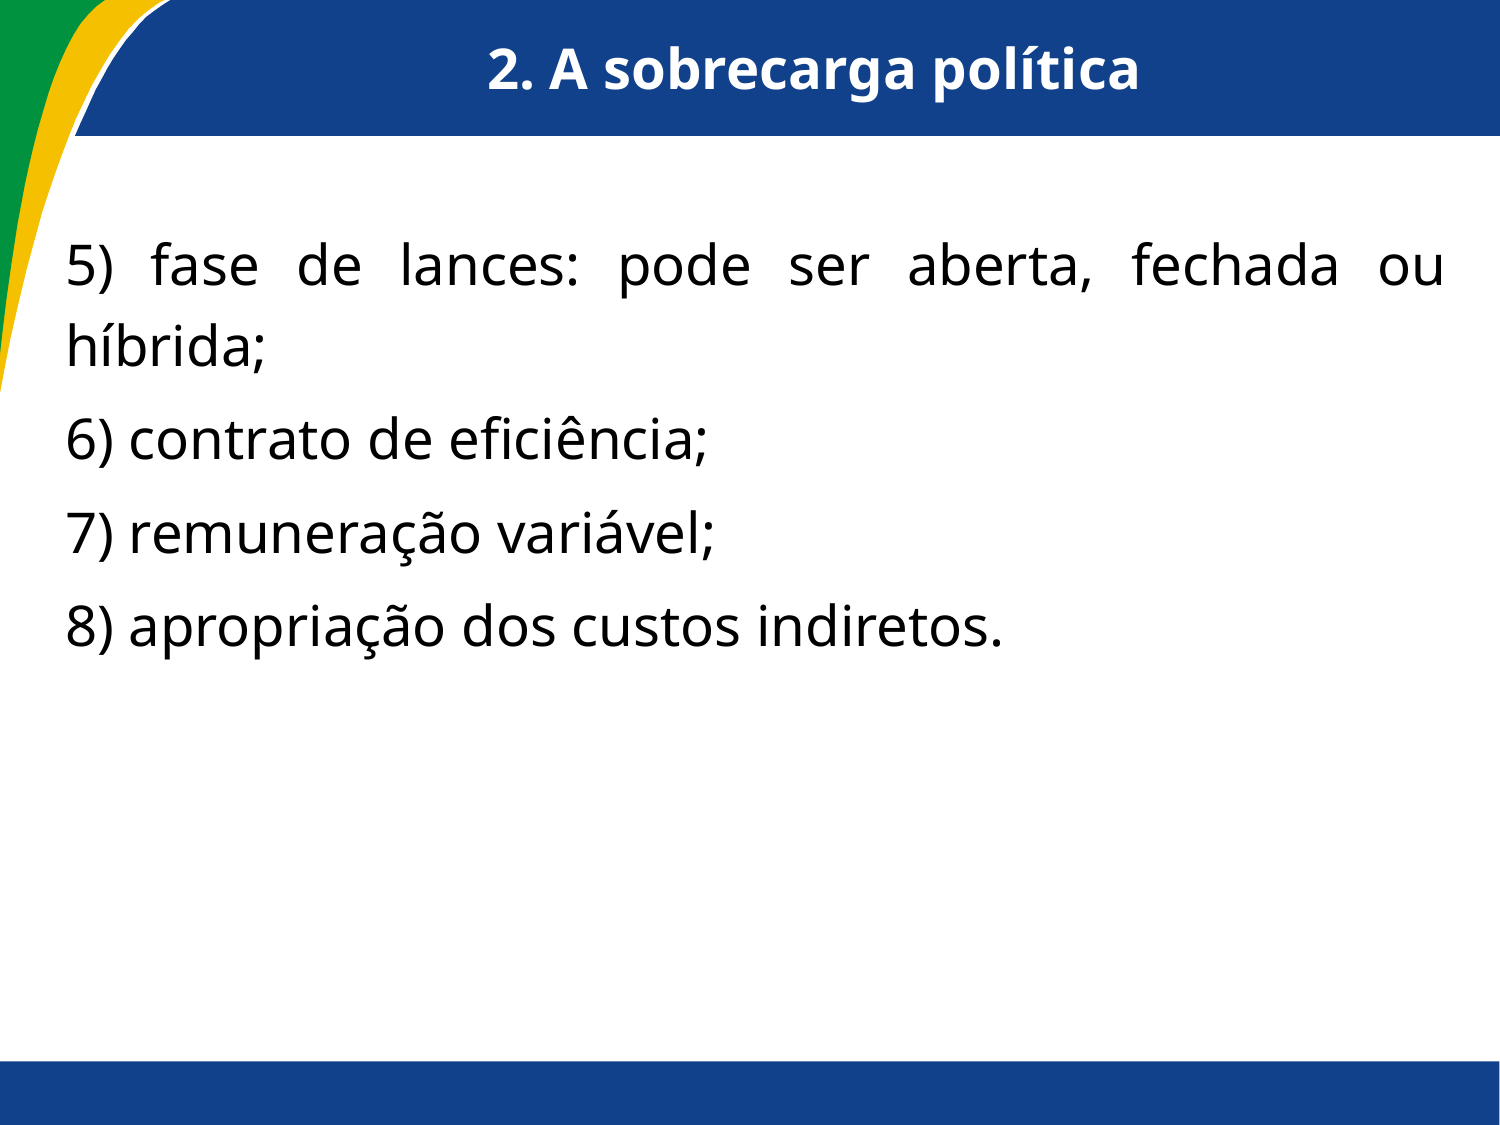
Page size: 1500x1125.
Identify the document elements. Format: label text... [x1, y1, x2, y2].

list 5) fase de lances: pode ser aberta, fechada ou híbrida; 6) contrato de eficiência; 7) remuneração variável; 8) apropriação dos custos indiretos. [64, 207, 1448, 1048]
title 2. A sobrecarga política [182, 0, 1446, 135]
